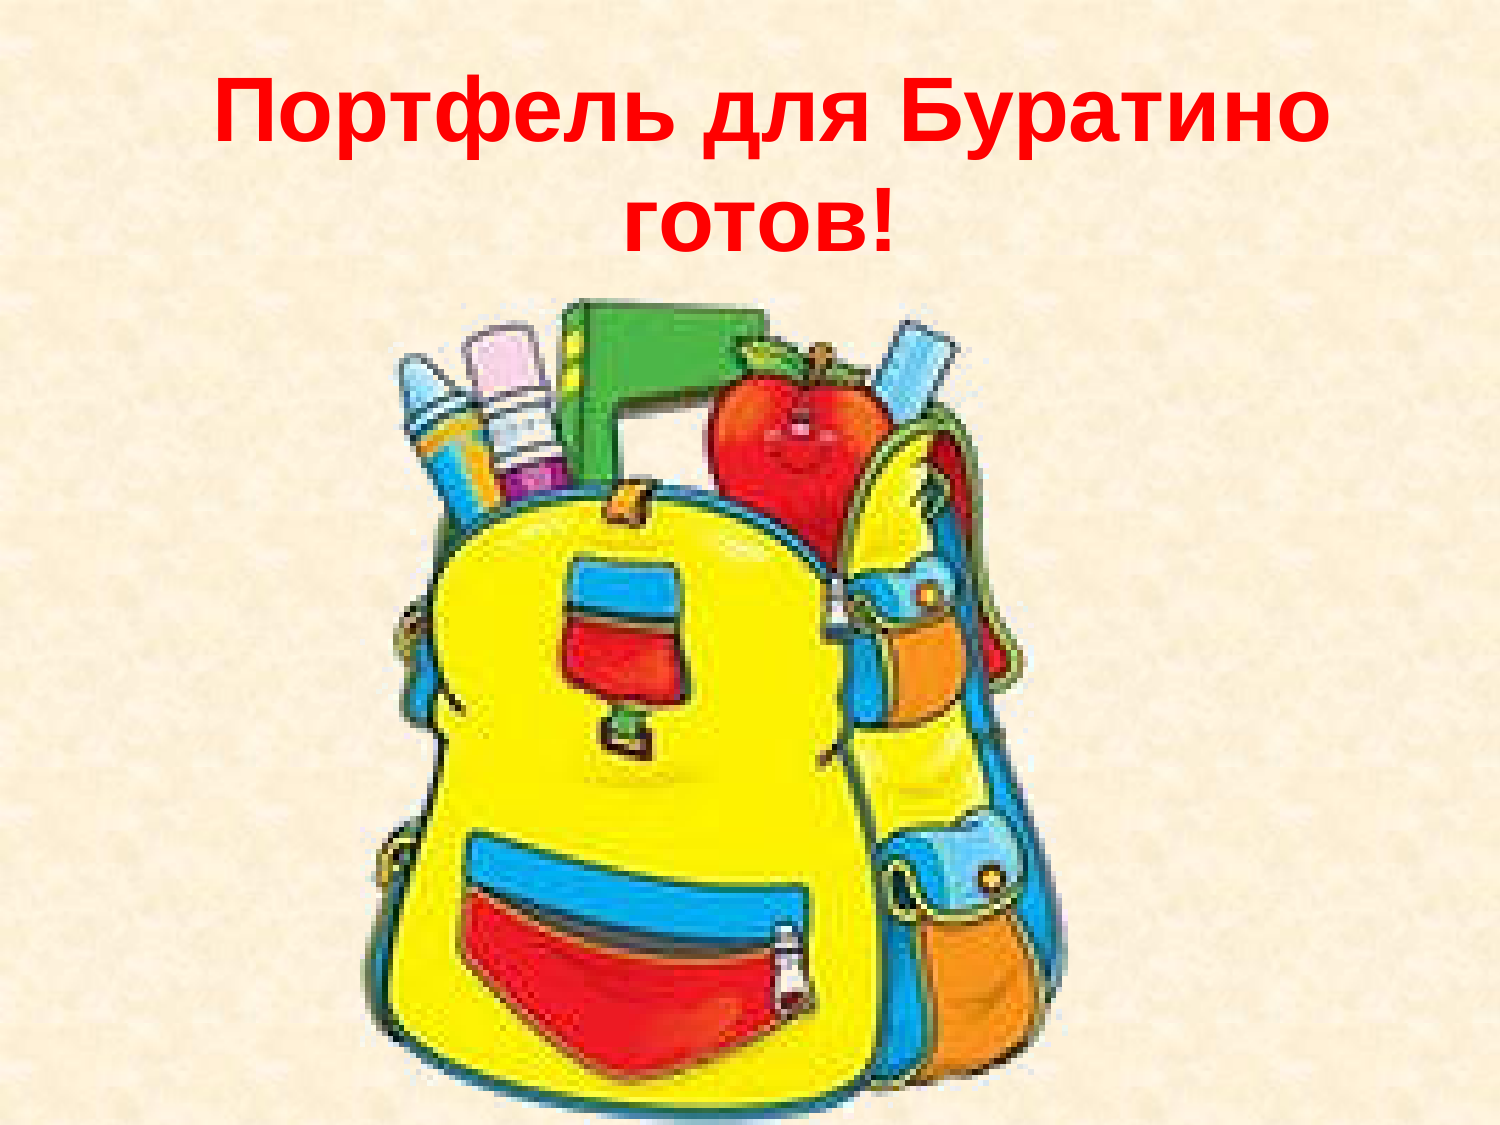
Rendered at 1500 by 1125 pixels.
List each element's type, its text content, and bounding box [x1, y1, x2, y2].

title Портфель для Буратино готов! [135, 66, 1411, 255]
picture [0, 0, 1500, 1125]
